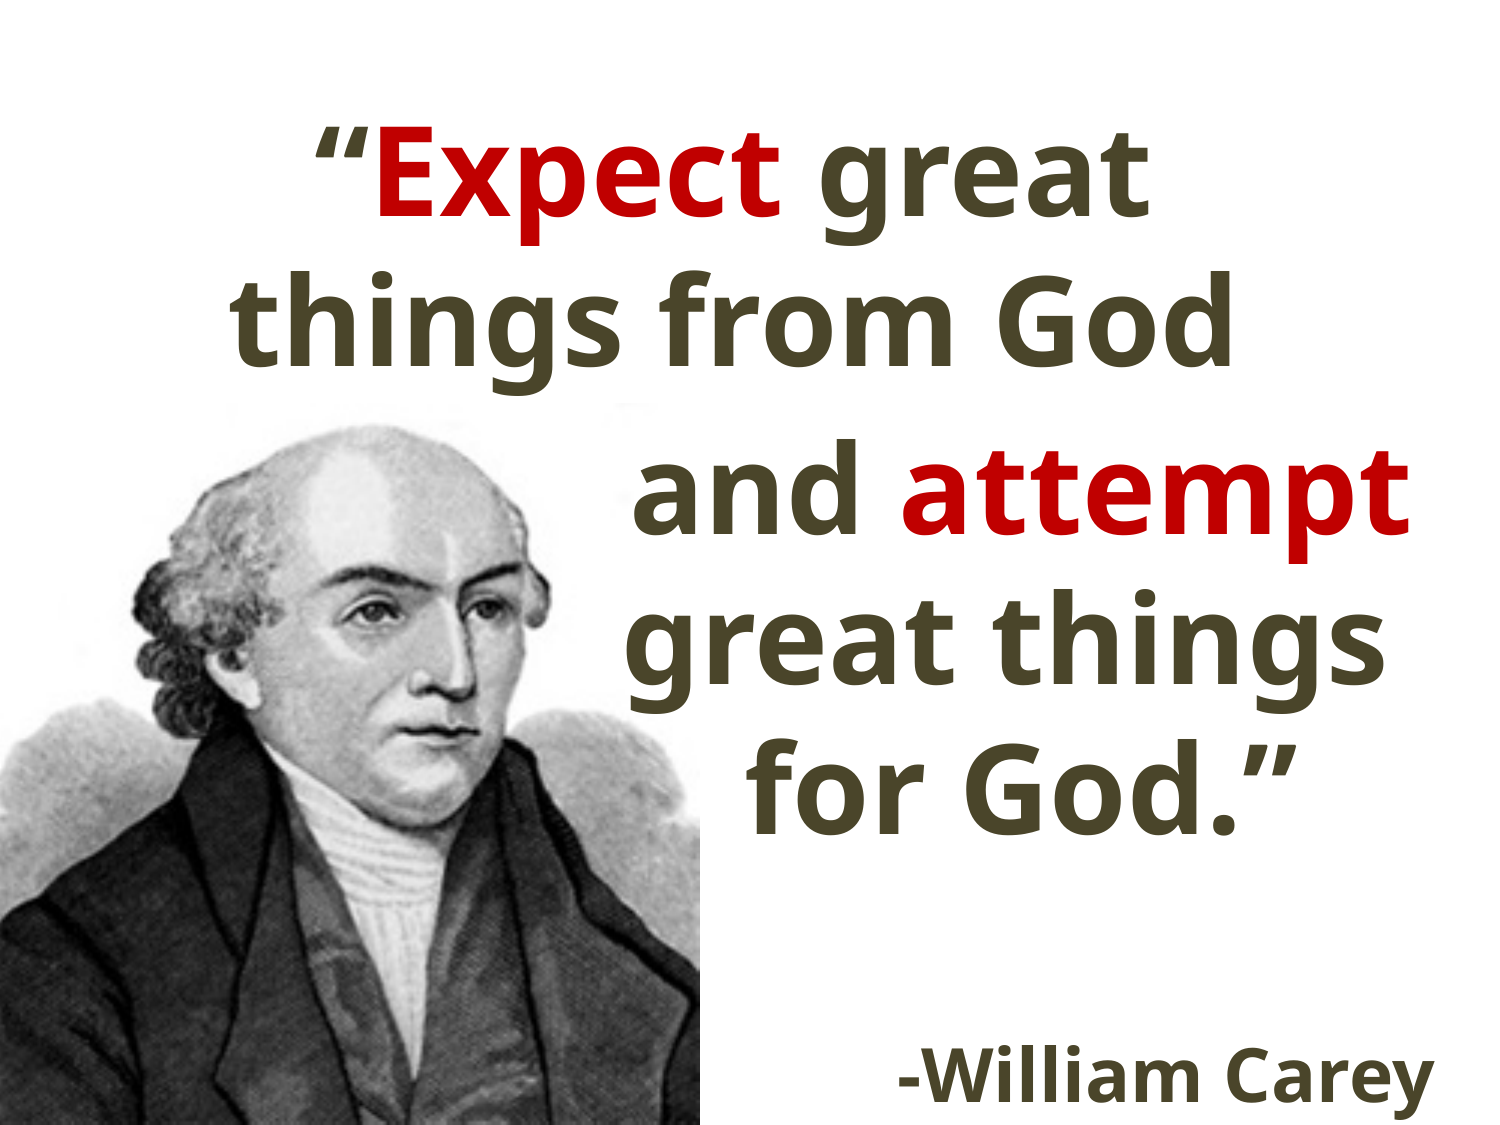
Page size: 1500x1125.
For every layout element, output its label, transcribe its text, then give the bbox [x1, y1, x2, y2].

text_box “Expect great things from God [155, 83, 1313, 399]
picture [0, 403, 701, 1125]
text_box and attempt great things for God.” [697, 402, 1500, 868]
text_box -William Carey [737, 1019, 1450, 1125]
